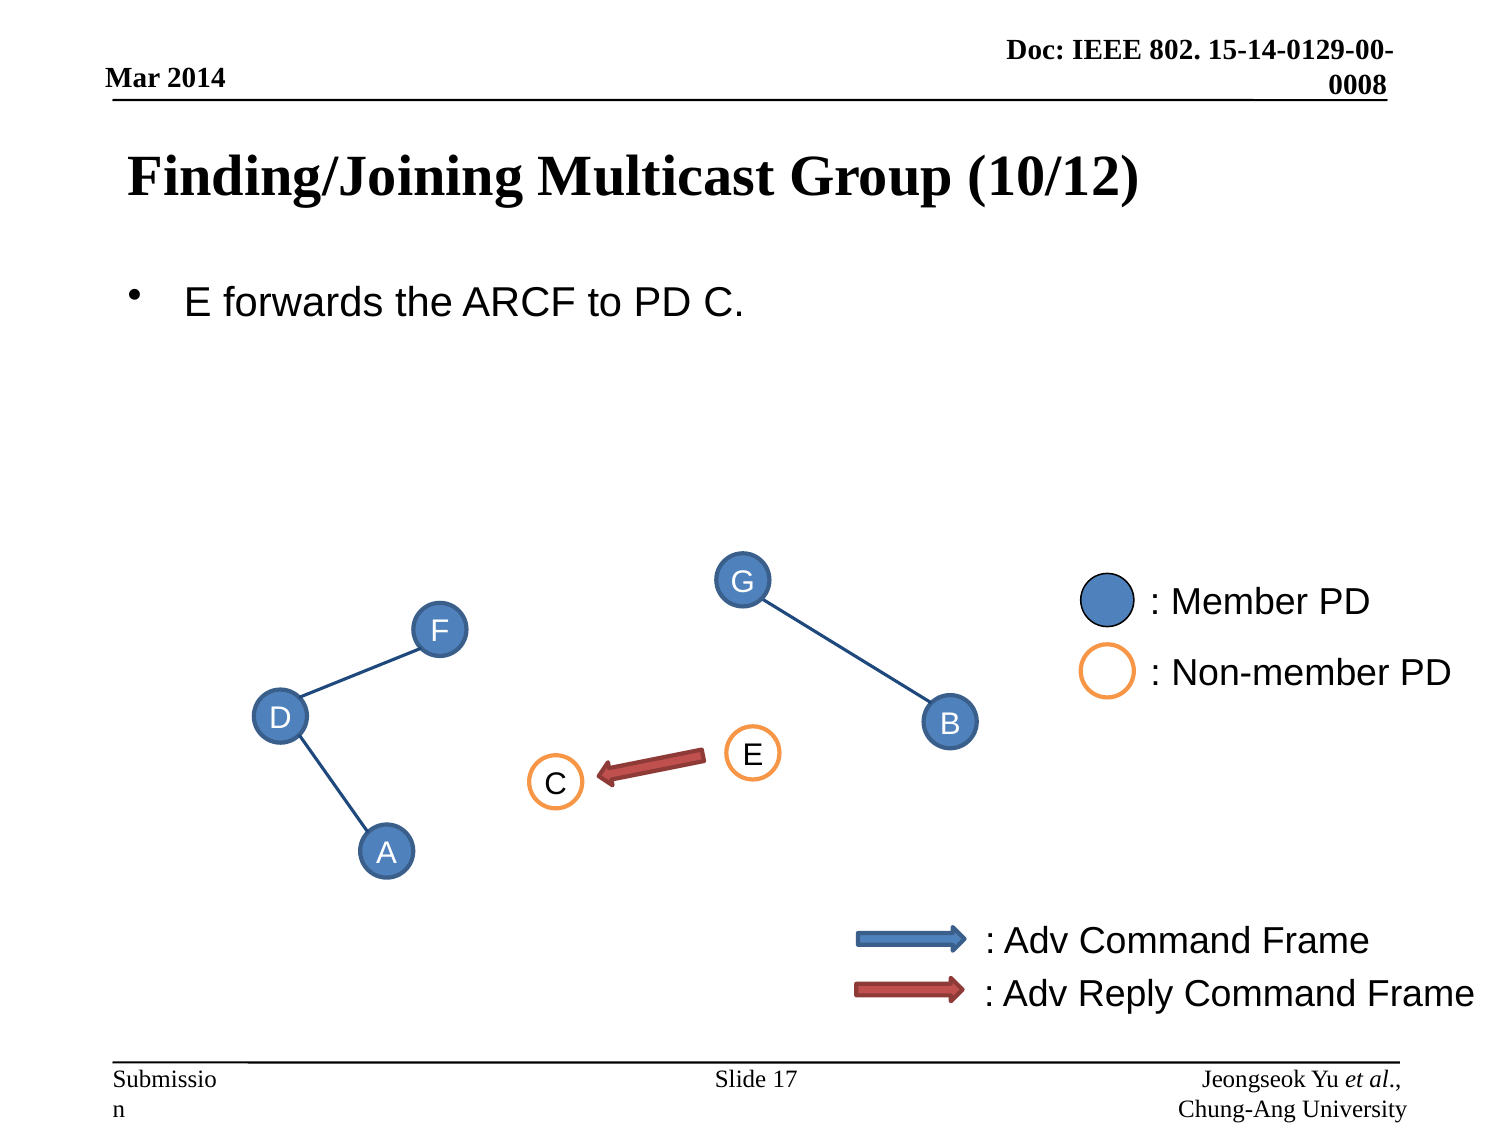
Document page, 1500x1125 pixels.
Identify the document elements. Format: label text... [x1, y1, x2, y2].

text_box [298, 647, 422, 698]
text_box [761, 598, 932, 704]
text_box [1078, 642, 1135, 700]
text_box E [724, 724, 782, 782]
text_box [854, 975, 965, 1004]
text_box F [411, 600, 469, 659]
text_box : Adv Command Frame [970, 908, 1386, 961]
text_box A [358, 822, 416, 880]
title Finding/Joining Multicast Group (10/12) [112, 112, 1388, 232]
text_box D [251, 687, 310, 745]
slide_number Slide 17 [712, 1061, 800, 1093]
text_box [855, 925, 967, 953]
text_box : Non-member PD [1135, 640, 1468, 701]
text_box G [714, 551, 772, 609]
text_box [596, 747, 707, 788]
text_box C [527, 753, 585, 811]
text_box : Member PD [1135, 569, 1397, 630]
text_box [298, 734, 369, 833]
text_box : Adv Reply Command Frame [969, 961, 1491, 1022]
text_box B [921, 692, 979, 751]
text_box [1080, 573, 1134, 627]
list E forwards the ARCF to PD C. [112, 266, 1412, 1012]
